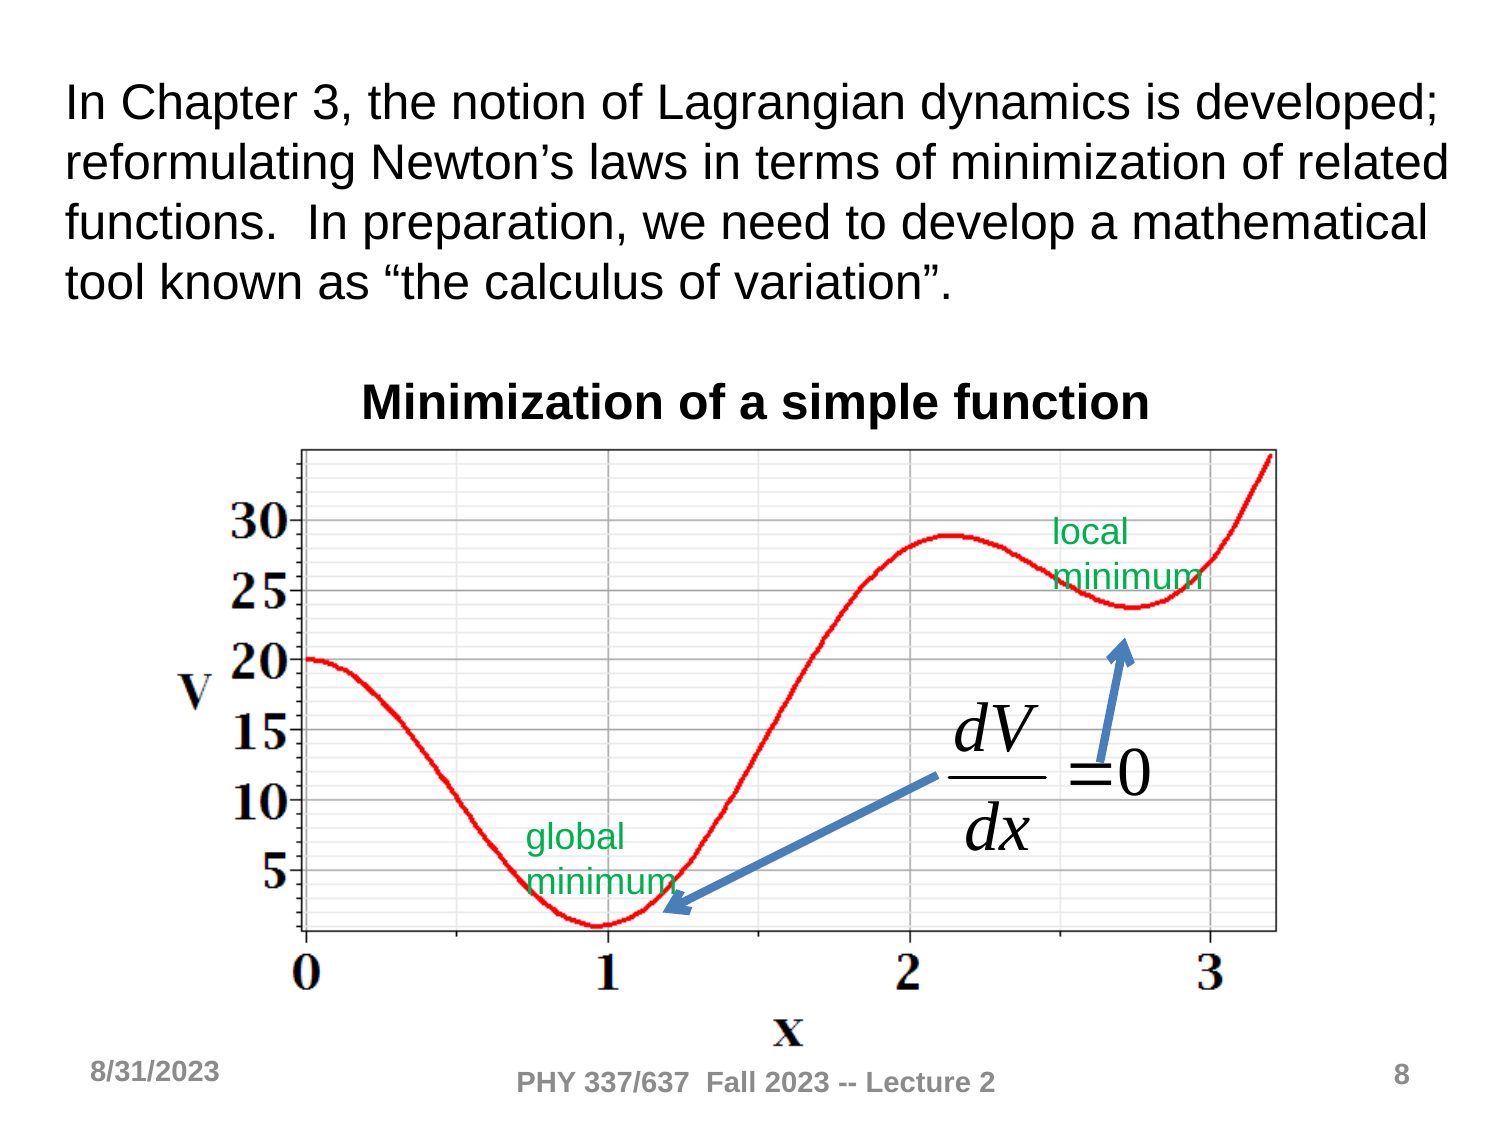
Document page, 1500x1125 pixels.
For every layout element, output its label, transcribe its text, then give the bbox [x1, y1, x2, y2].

footer PHY 337/637 Fall 2023 -- Lecture 2 [487, 1073, 1025, 1100]
picture [162, 439, 1285, 1066]
text_box Minimization of a simple function [287, 362, 1225, 438]
text_box In Chapter 3, the notion of Lagrangian dynamics is developed; reformulating Newton’s laws in terms of minimization of related functions. In preparation, we need to develop a mathematical tool known as “the calculus of variation”. [49, 62, 1475, 318]
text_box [662, 774, 938, 913]
slide_number 8 [1074, 1042, 1425, 1103]
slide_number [75, 1040, 425, 1101]
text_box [937, 684, 1166, 866]
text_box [1099, 637, 1126, 763]
